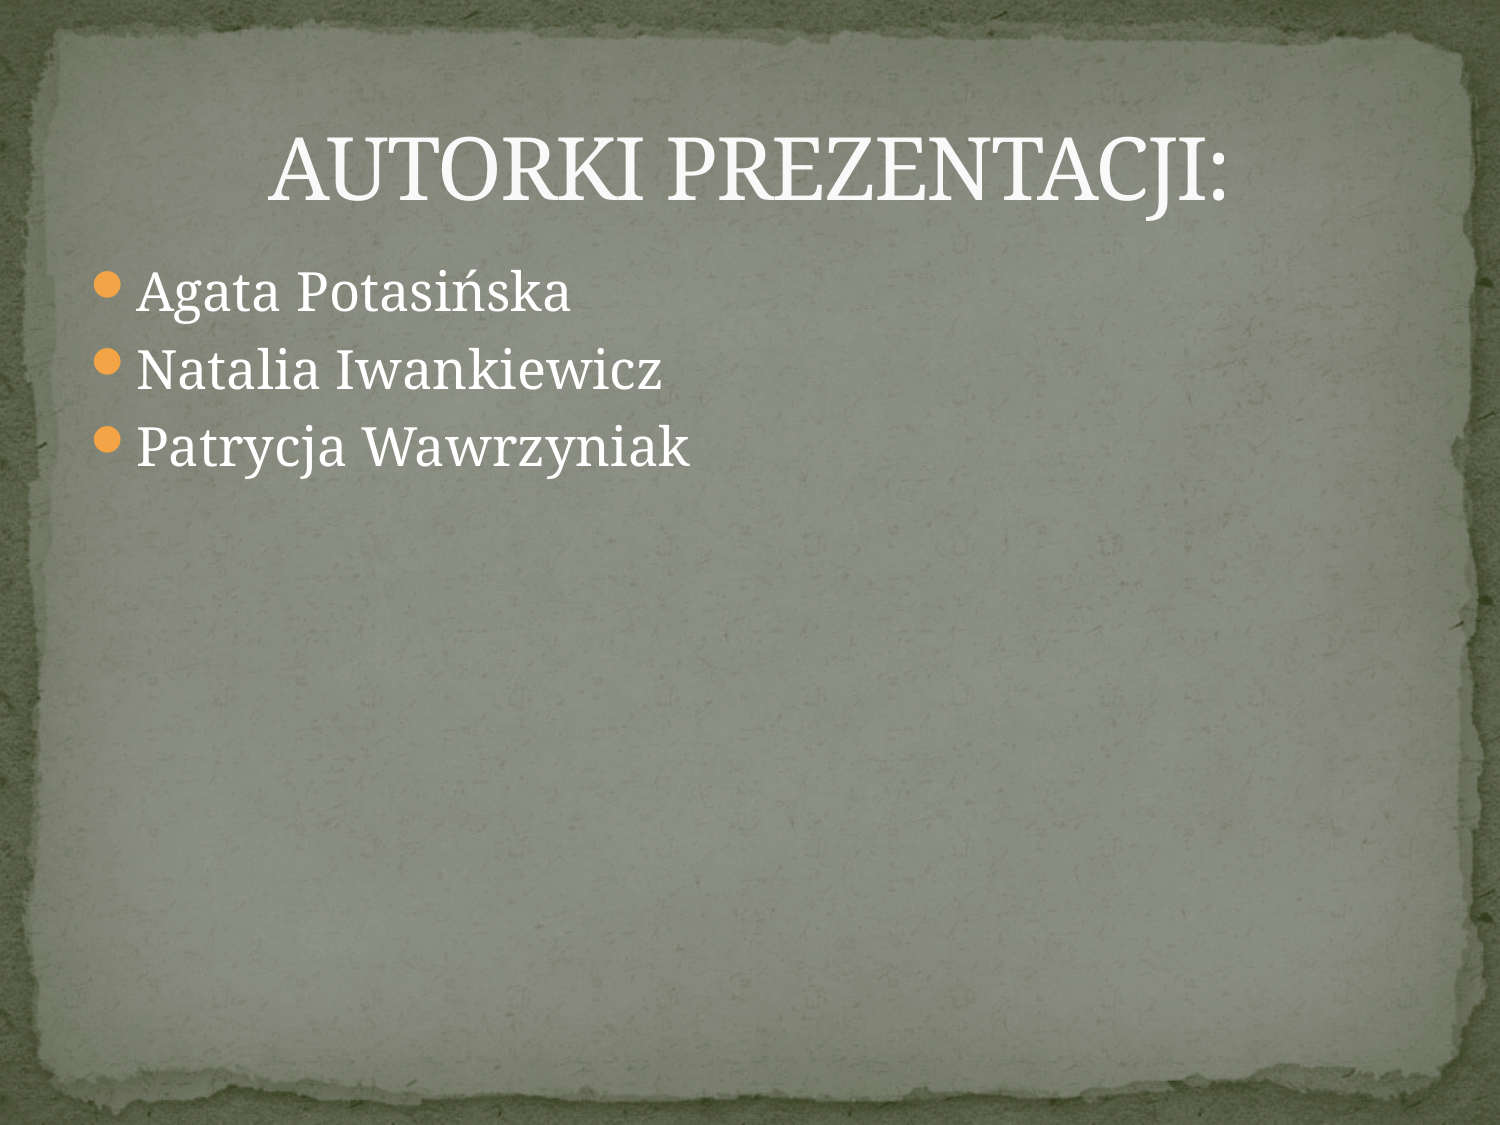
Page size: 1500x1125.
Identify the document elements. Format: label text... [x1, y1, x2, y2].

list Agata Potasińska Natalia Iwankiewicz Patrycja Wawrzyniak [74, 249, 1426, 1001]
title AUTORKI PREZENTACJI: [74, 24, 1425, 225]
